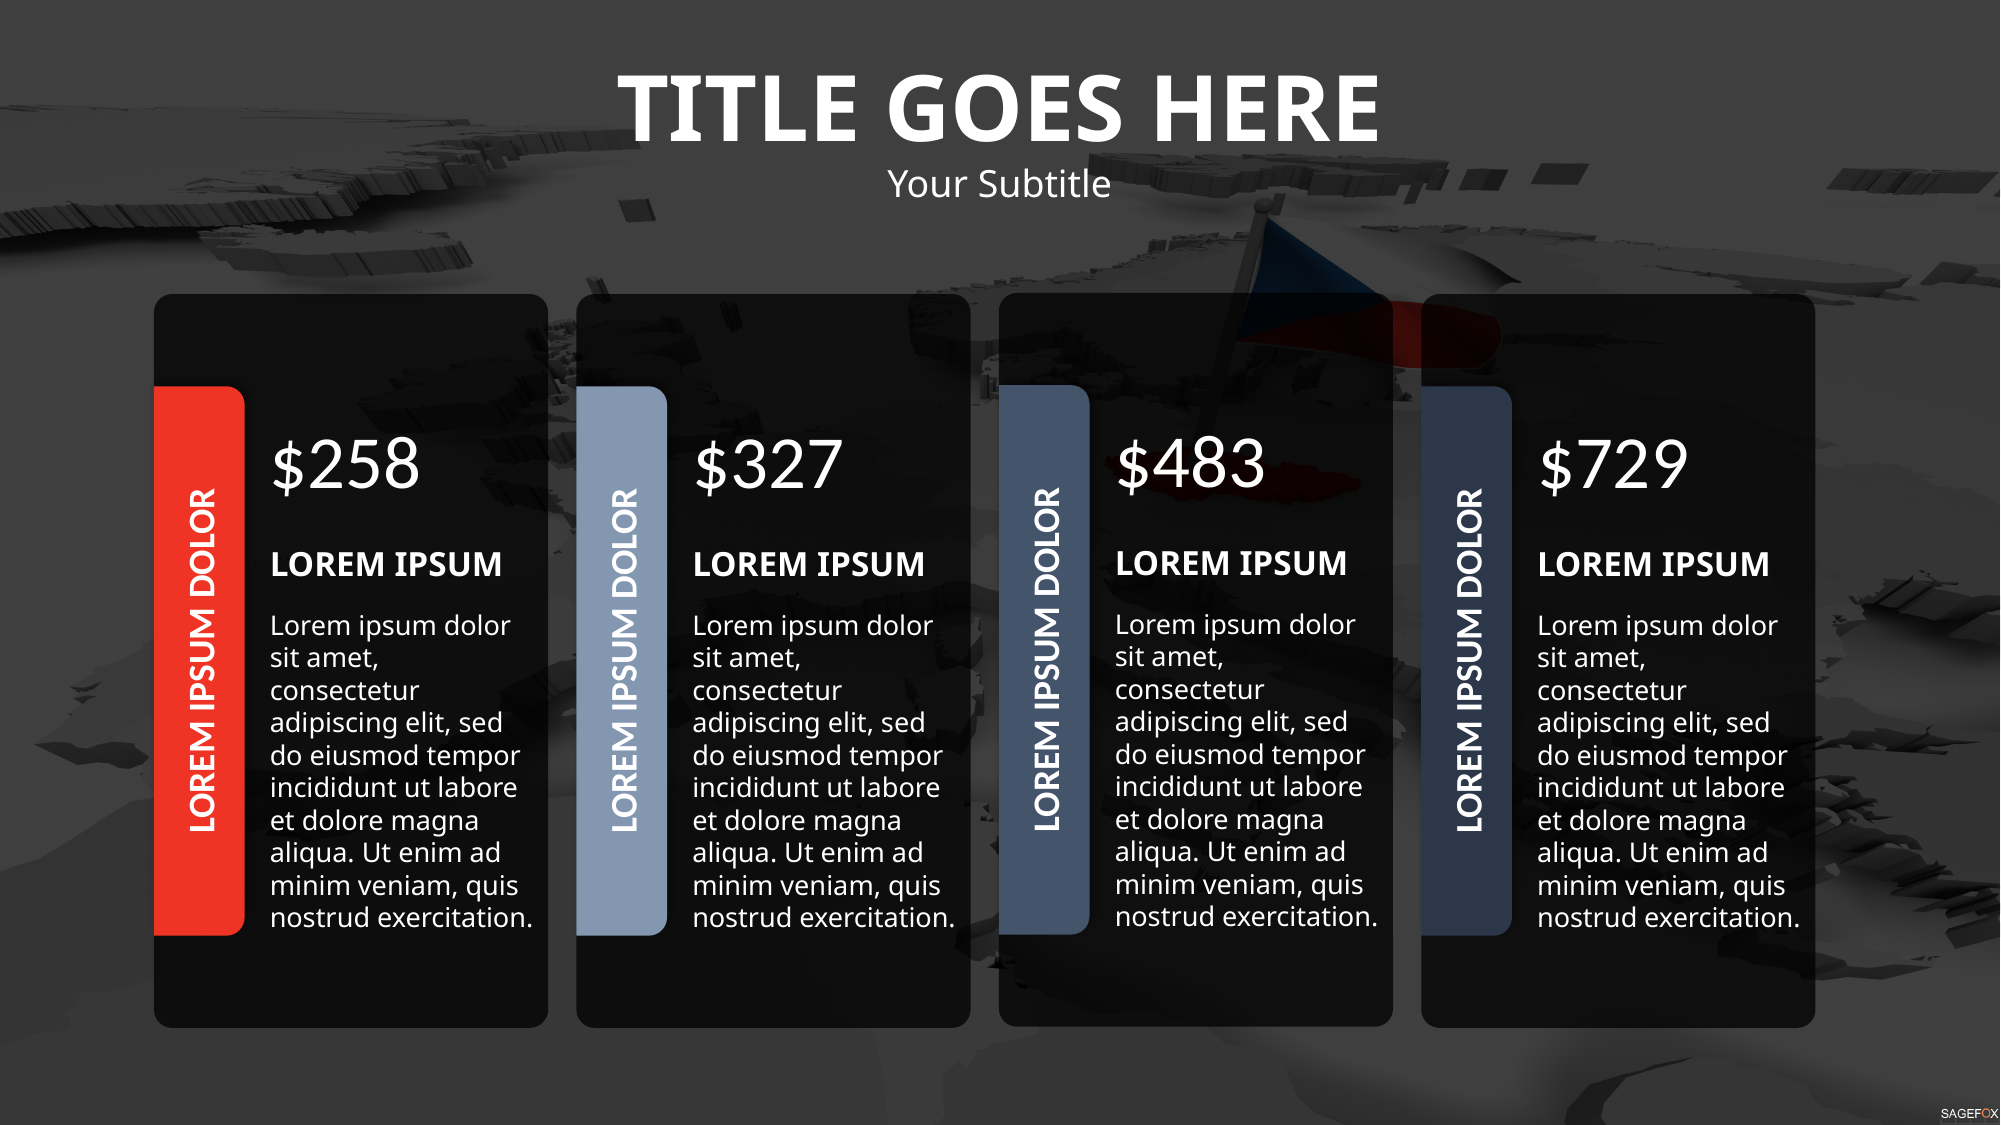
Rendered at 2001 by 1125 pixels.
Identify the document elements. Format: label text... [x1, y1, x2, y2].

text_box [576, 294, 971, 1028]
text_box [1421, 294, 1816, 1028]
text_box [153, 294, 549, 1028]
text_box TITLE GOES HERE Your Subtitle [548, 42, 1452, 212]
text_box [998, 292, 1394, 1027]
picture [0, 0, 2001, 1125]
